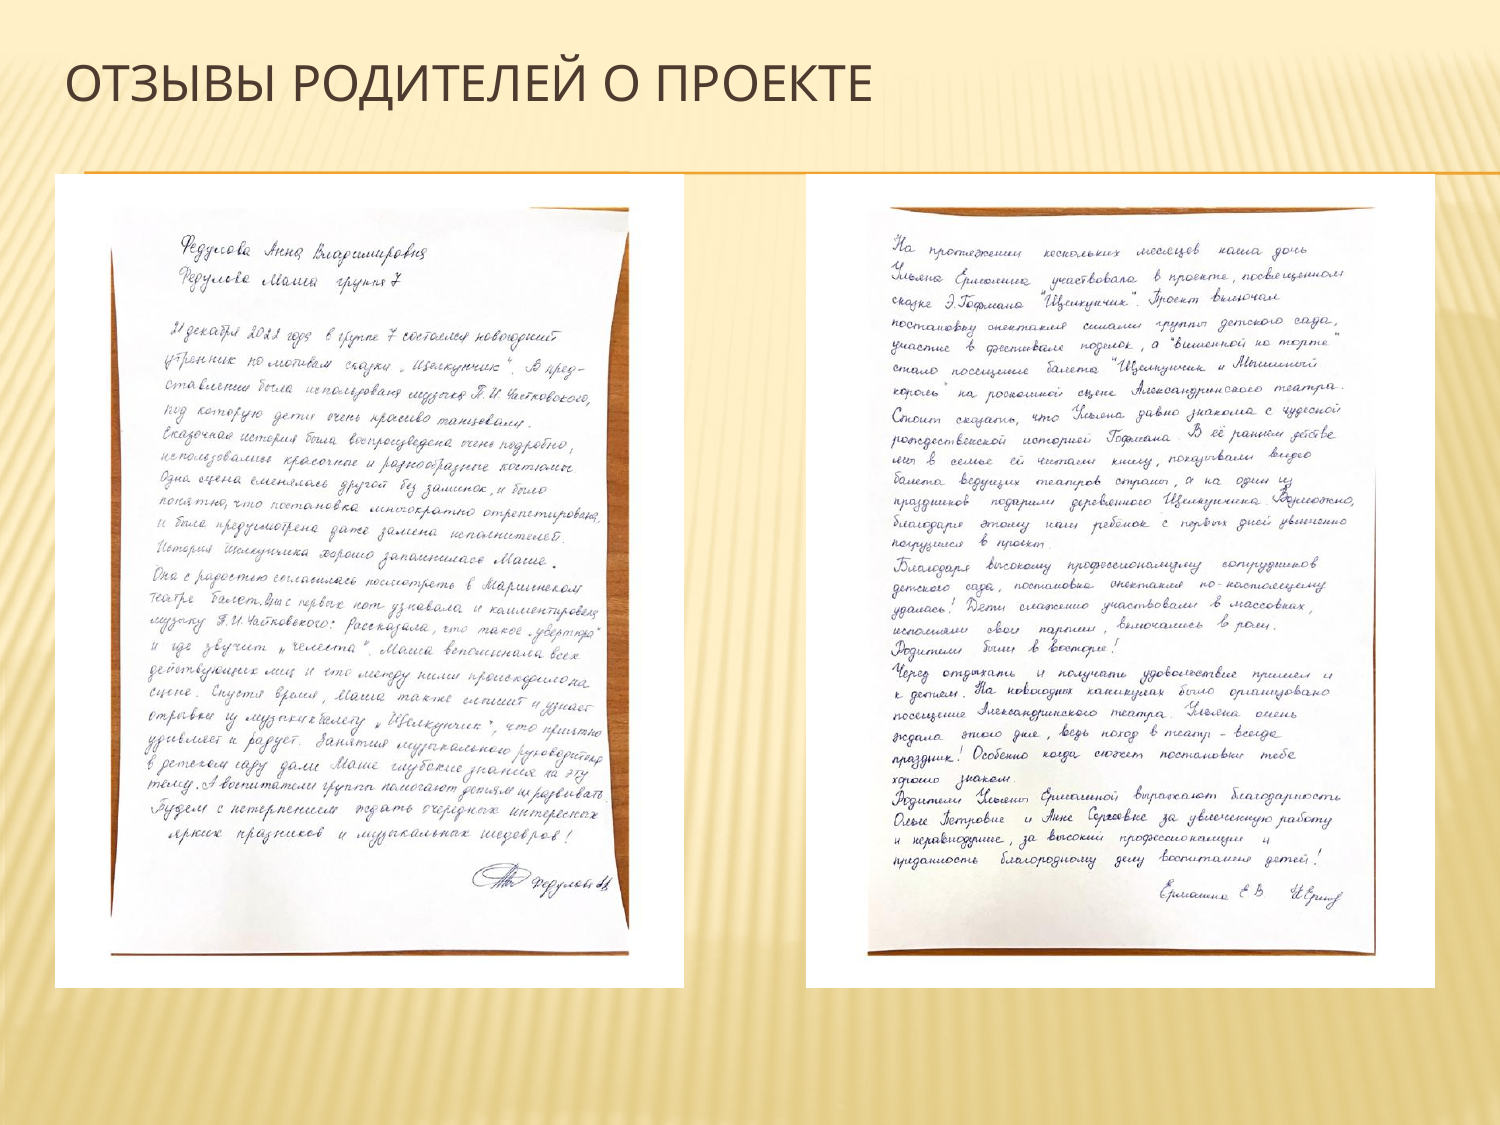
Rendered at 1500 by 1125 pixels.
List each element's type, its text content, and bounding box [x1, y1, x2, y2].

picture [806, 174, 1435, 988]
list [55, 174, 684, 988]
title Отзывы родителей о проекте [50, 37, 1475, 125]
